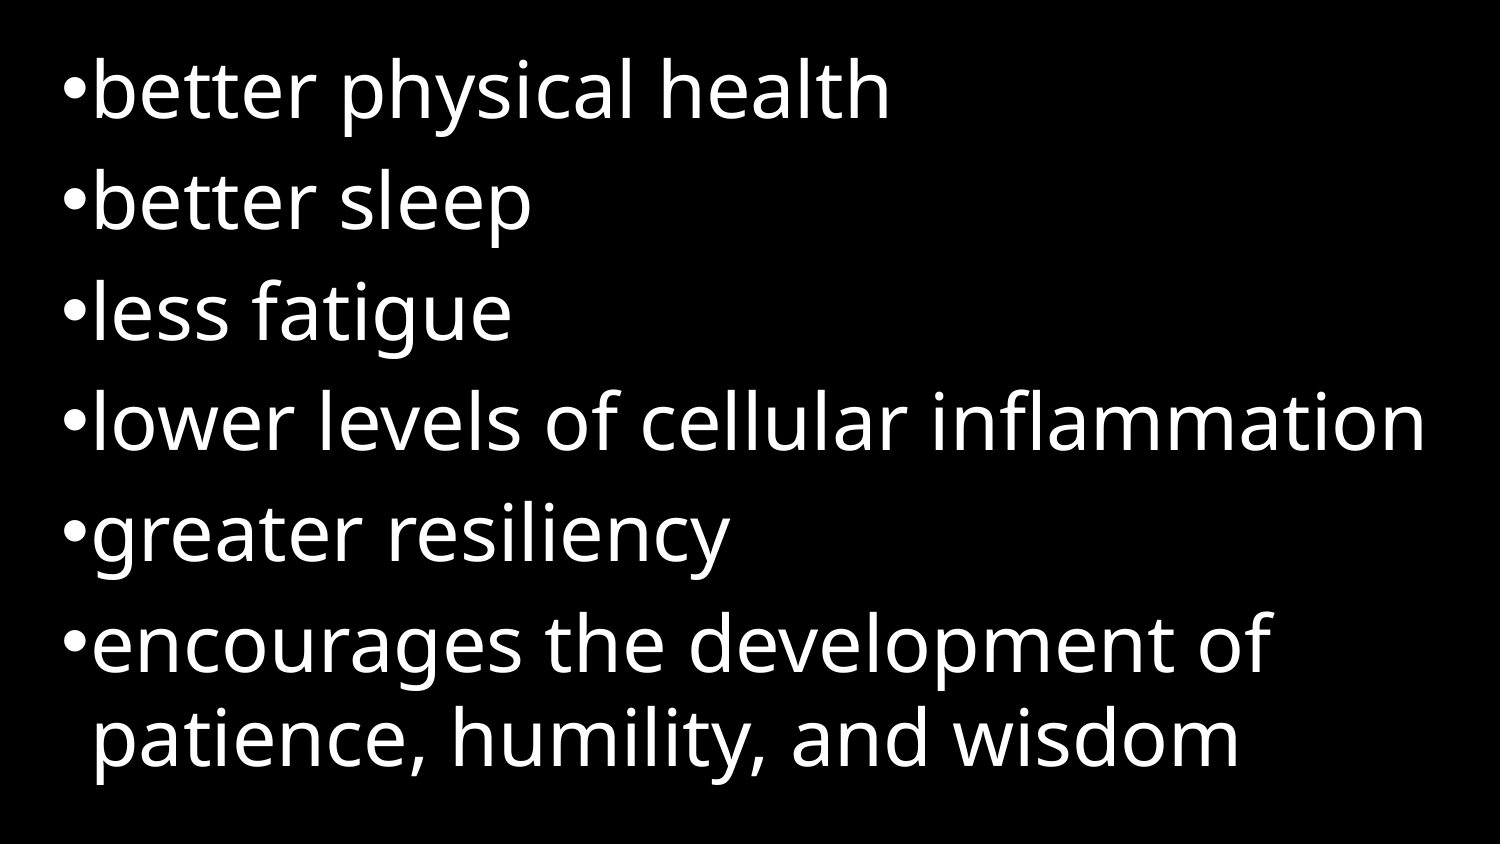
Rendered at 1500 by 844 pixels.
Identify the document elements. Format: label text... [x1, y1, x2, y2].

subtitle better physical health better sleep less fatigue lower levels of cellular inflammation greater resiliency encourages the development of patience, humility, and wisdom [50, 34, 1450, 797]
